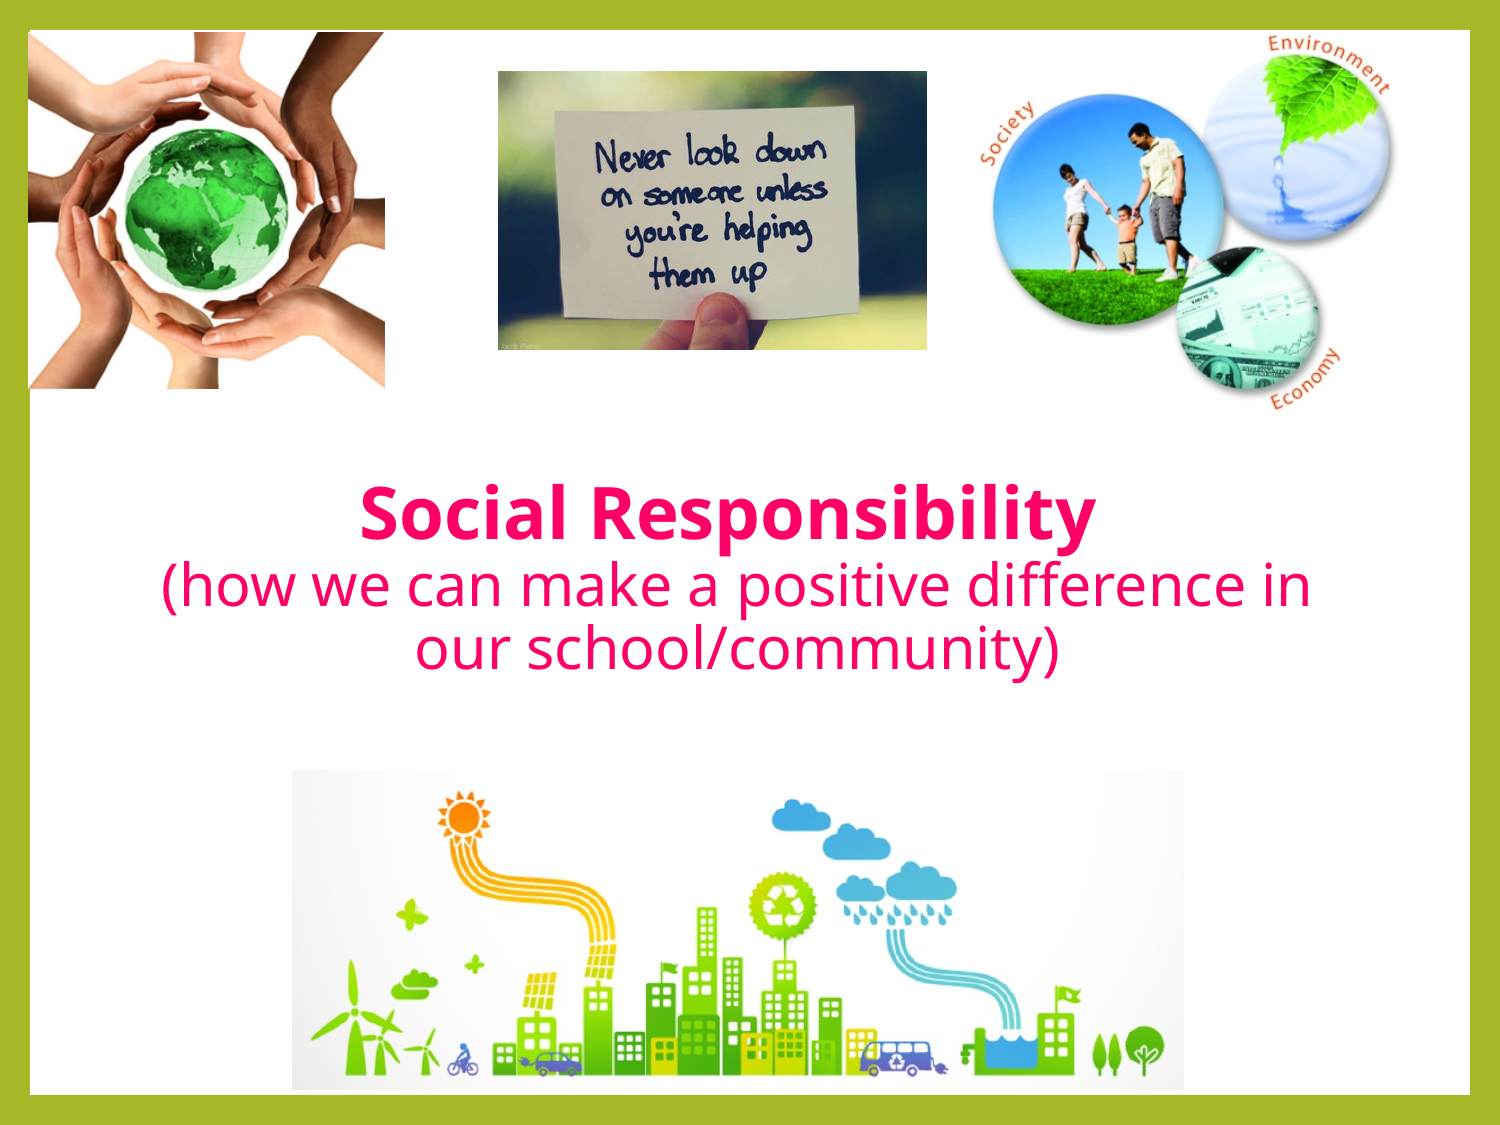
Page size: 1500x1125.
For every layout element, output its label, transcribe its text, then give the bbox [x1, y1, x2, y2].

picture [27, 32, 385, 390]
picture [291, 770, 1184, 1090]
title Social Responsibility (how we can make a positive difference in our school/community) [130, 468, 1345, 692]
picture [497, 71, 927, 351]
picture [956, 32, 1469, 417]
